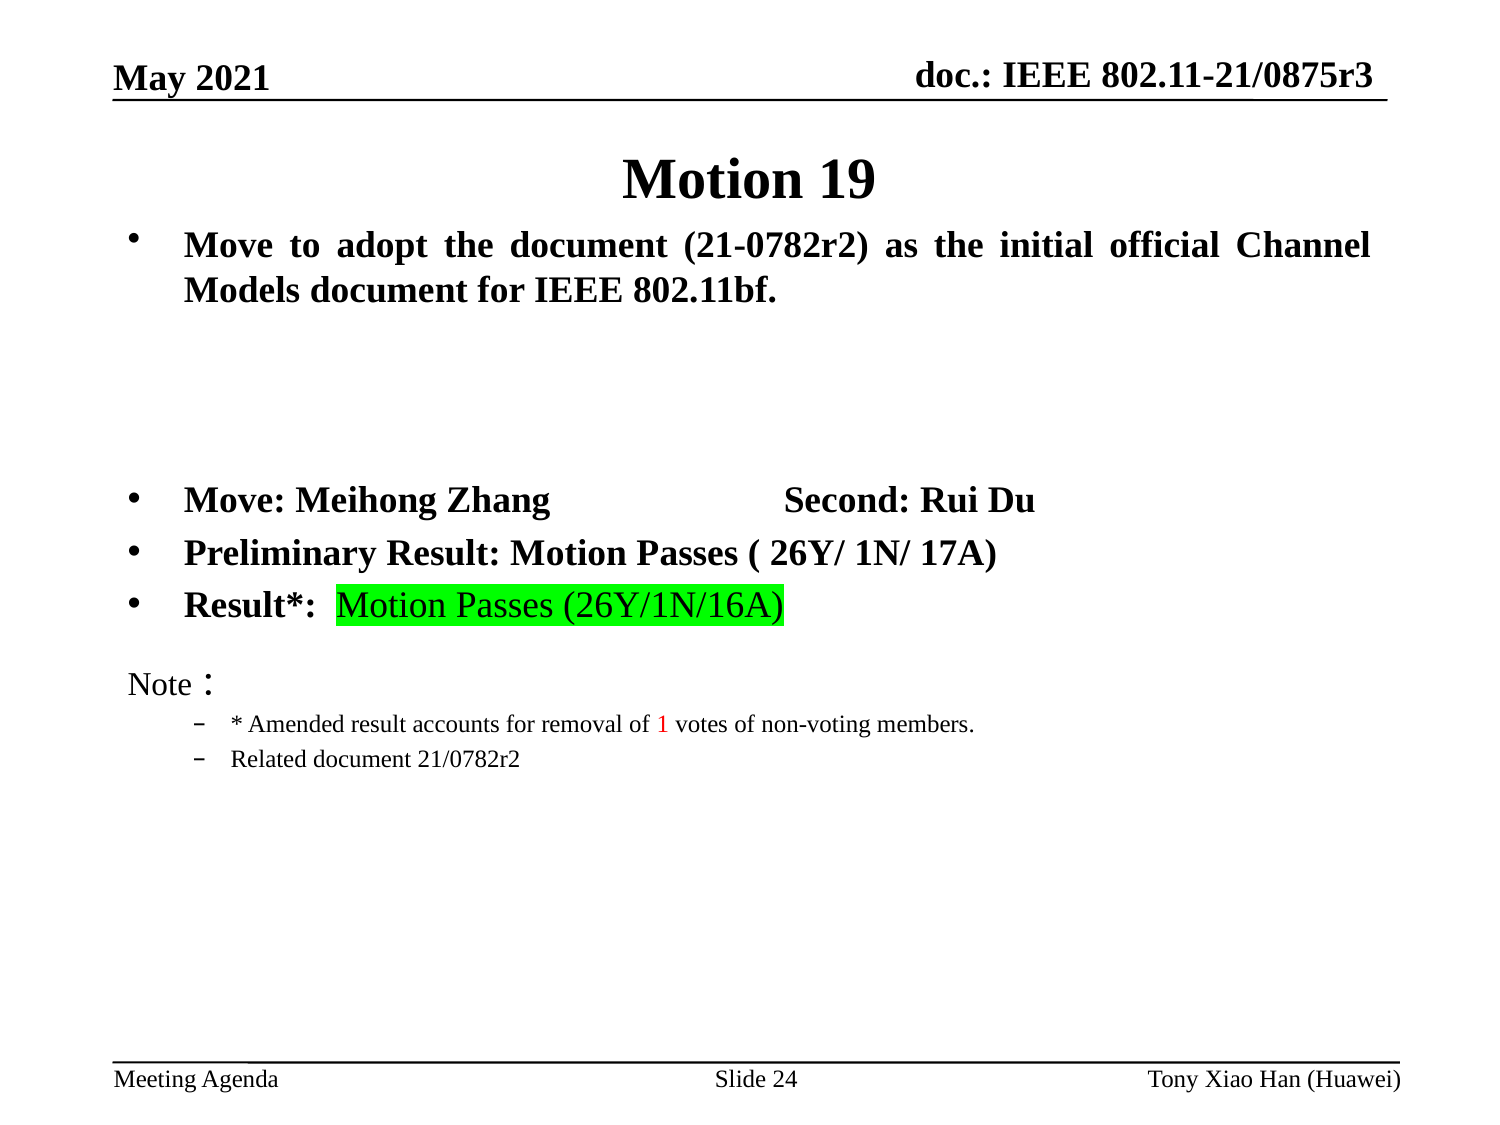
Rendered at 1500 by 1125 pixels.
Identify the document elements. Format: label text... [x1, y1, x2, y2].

text_box Move to adopt the document (21-0782r2) as the initial official Channel Models document for IEEE 802.11bf. Move: Meihong Zhang Second: Rui Du Preliminary Result: Motion Passes ( 26Y/ 1N/ 17A) Result*: Motion Passes (26Y/1N/16A) Note： * Amended result accounts for removal of 1 votes of non-voting members. Related document 21/0782r2 [112, 212, 1388, 900]
text_box Motion 19 [112, 87, 1388, 212]
footer Tony Xiao Han (Huawei) [999, 1061, 1402, 1093]
slide_number Slide 24 [712, 1061, 800, 1093]
